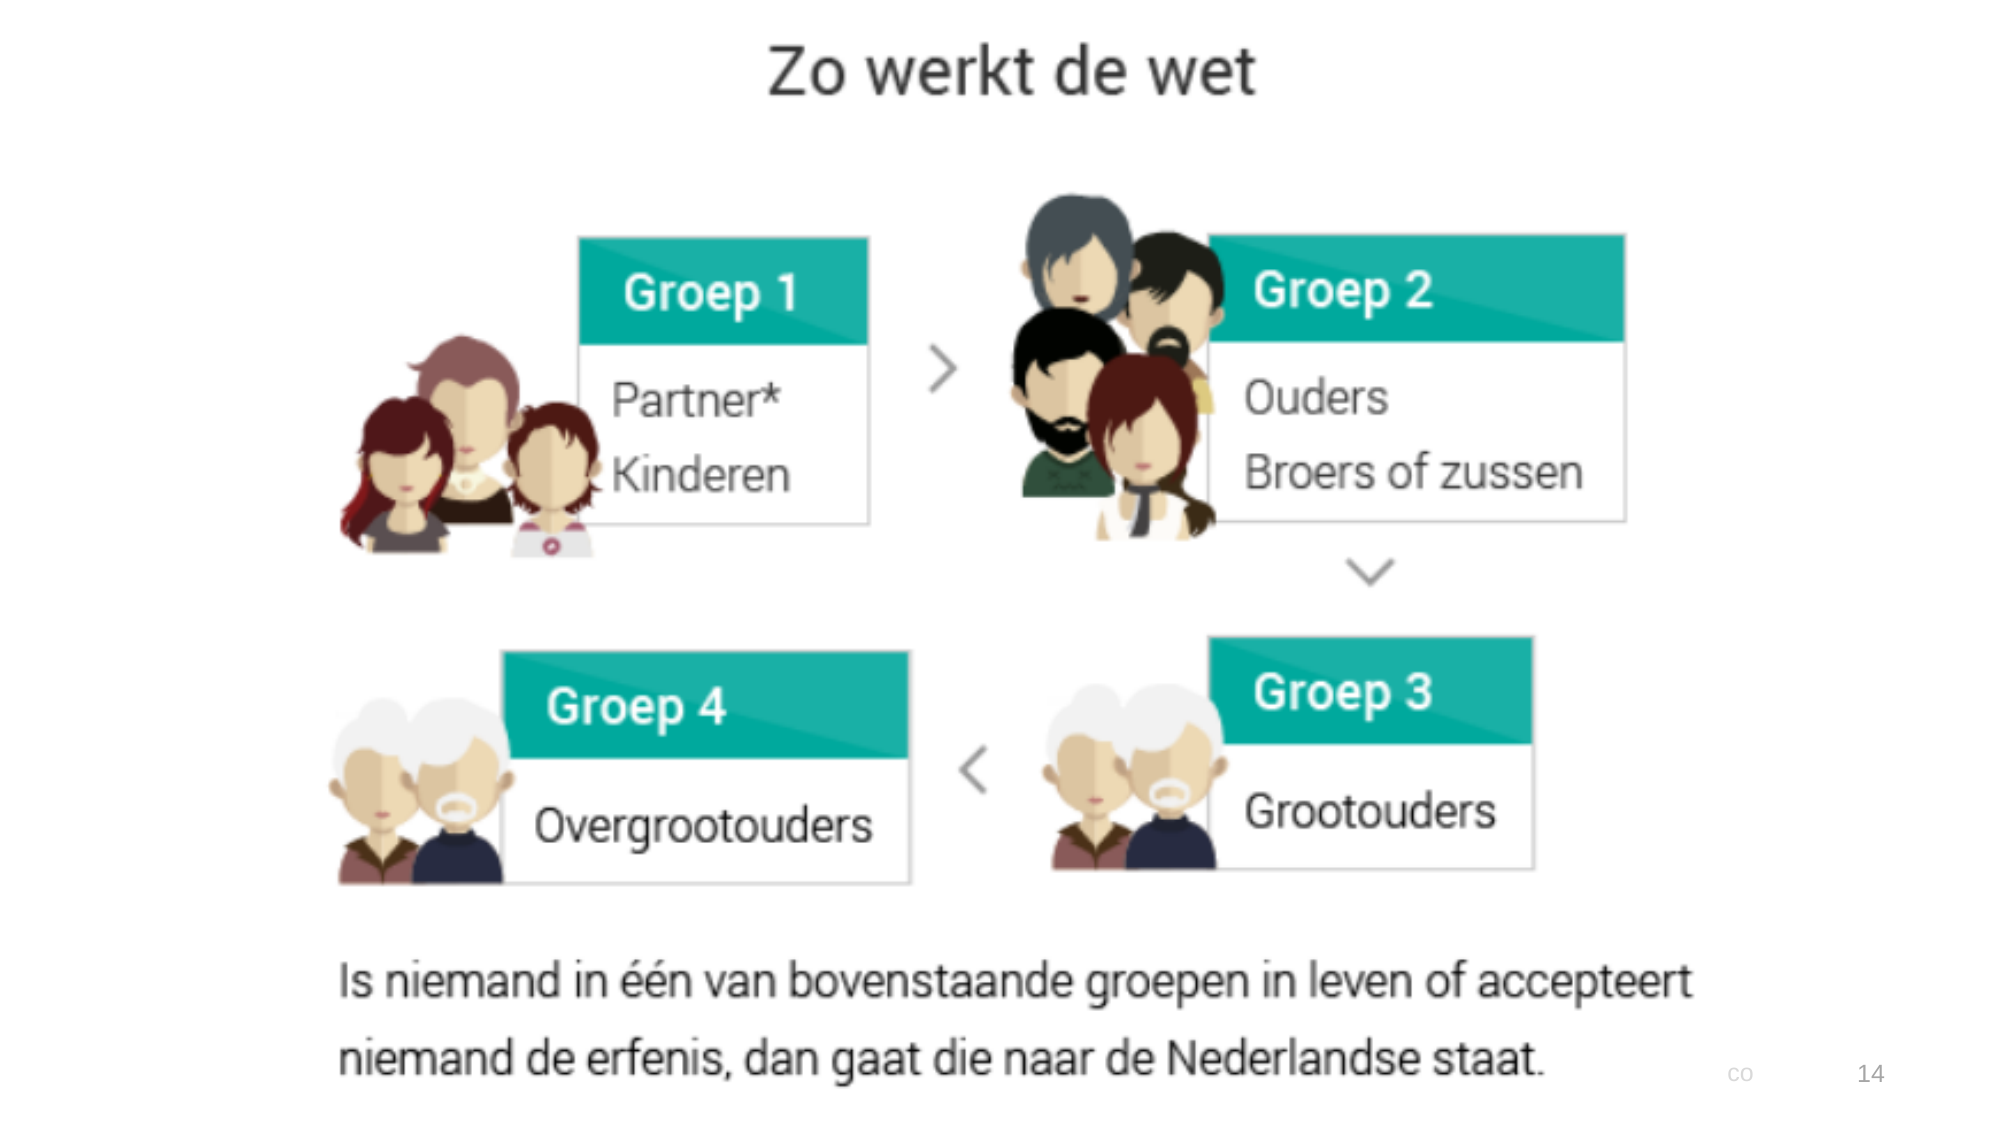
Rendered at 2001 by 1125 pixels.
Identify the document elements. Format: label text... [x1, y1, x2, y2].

slide_number 14 [1731, 1042, 1900, 1103]
picture [271, 0, 1727, 1120]
